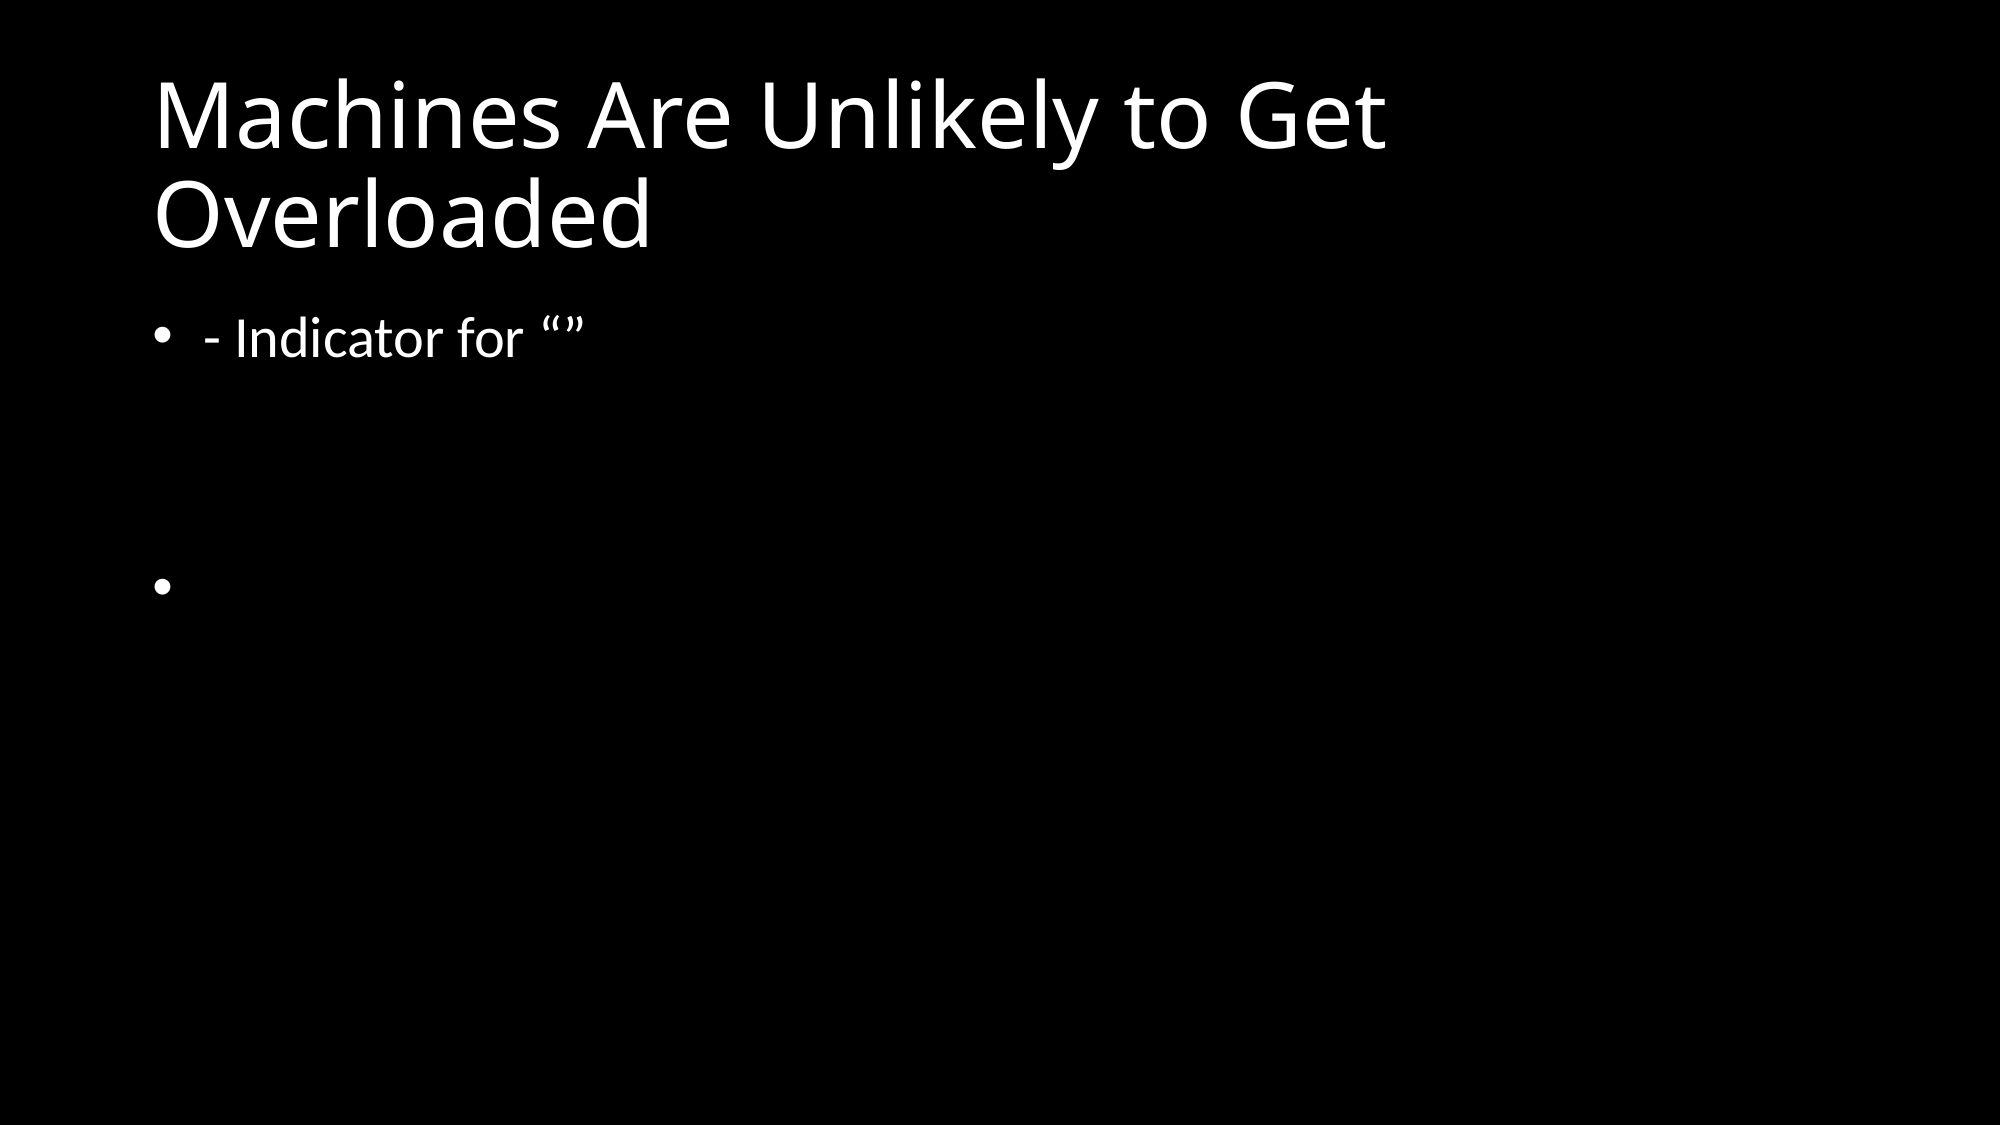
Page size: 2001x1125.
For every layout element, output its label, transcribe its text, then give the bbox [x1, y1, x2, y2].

title Machines Are Unlikely to Get Overloaded [137, 59, 1863, 278]
